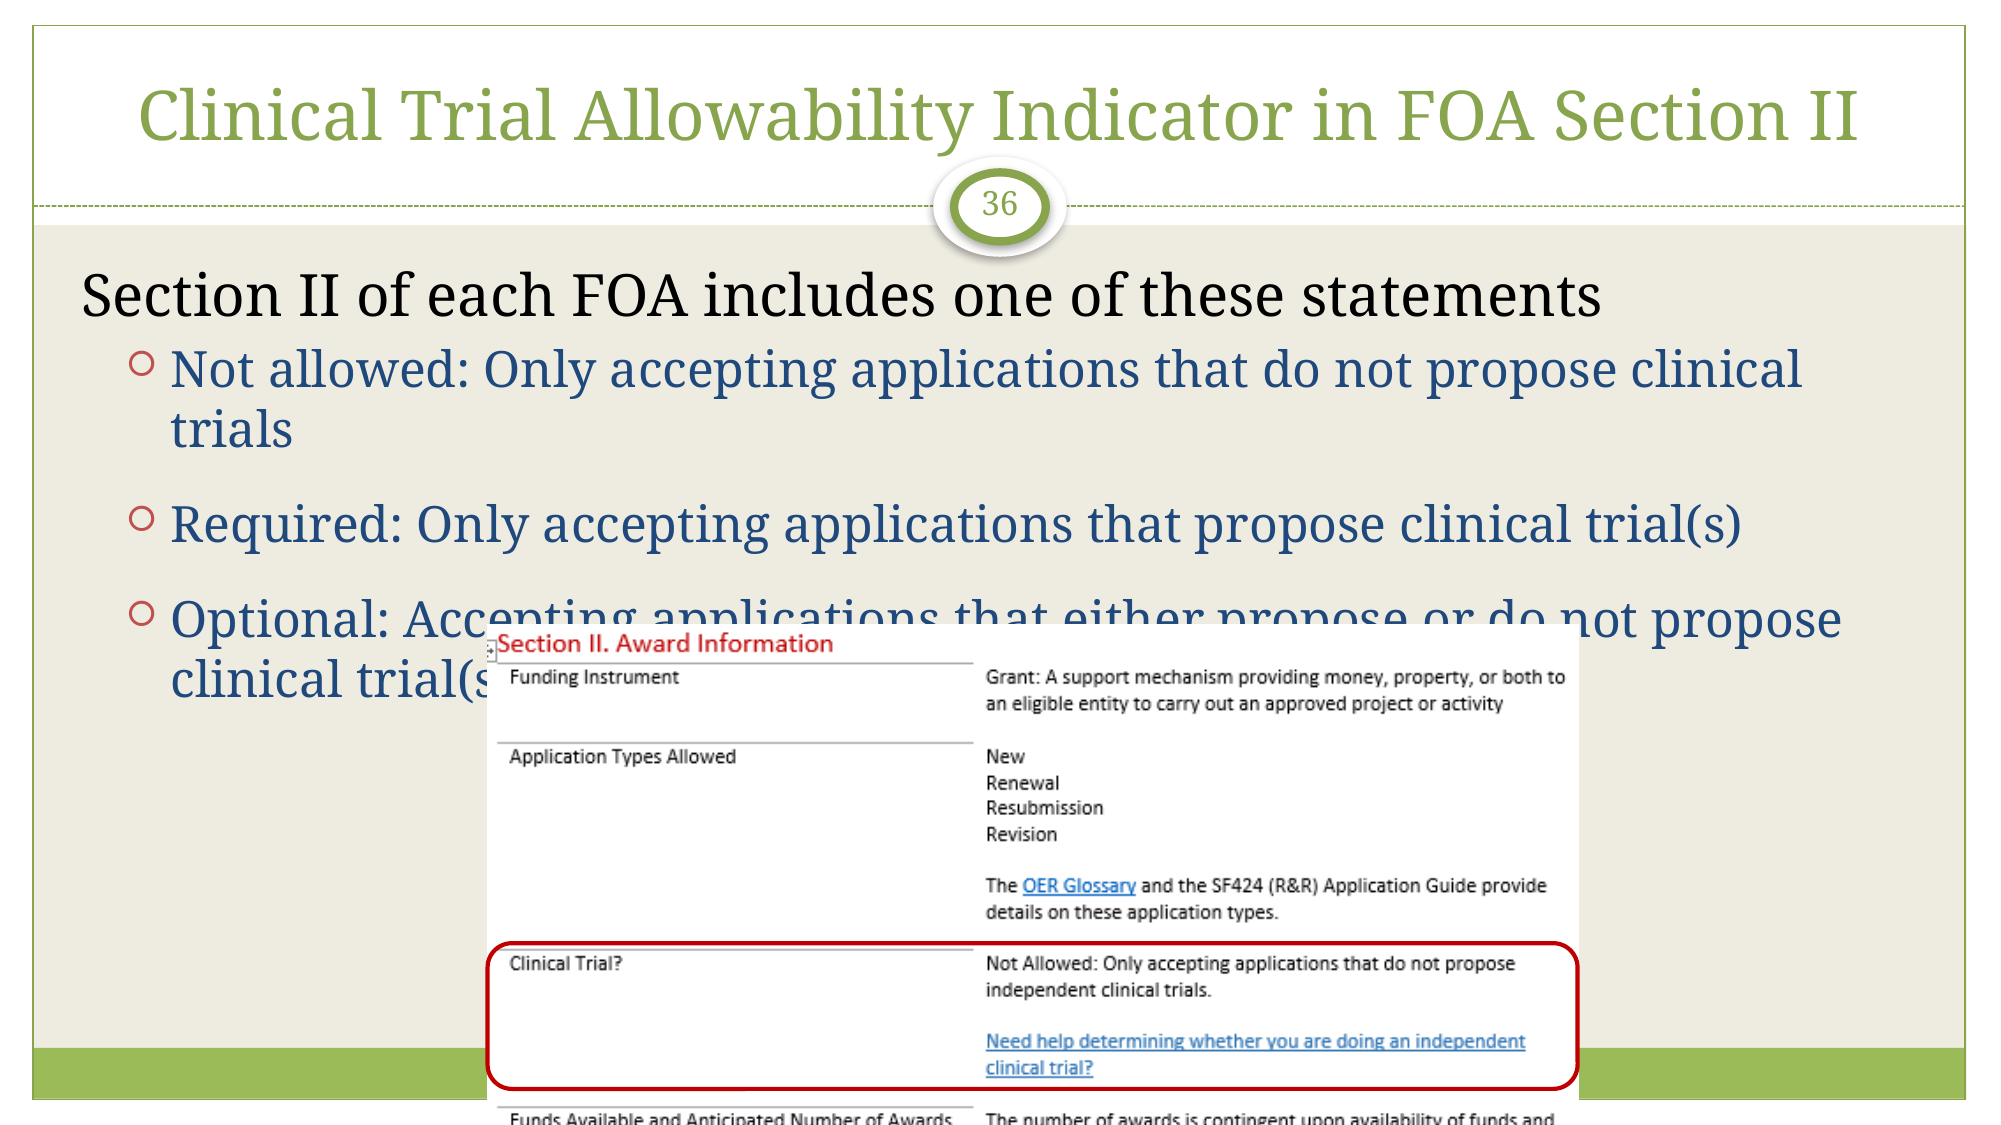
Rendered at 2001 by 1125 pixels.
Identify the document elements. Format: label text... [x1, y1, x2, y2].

list Section II of each FOA includes one of these statements Not allowed: Only accepting applications that do not propose clinical trials Required: Only accepting applications that propose clinical trial(s) Optional: Accepting applications that either propose or do not propose clinical trial(s) [65, 250, 1927, 1001]
title Clinical Trial Allowability Indicator in FOA Section II [65, 37, 1933, 162]
picture [487, 624, 1579, 1125]
slide_number 36 [950, 168, 1050, 241]
